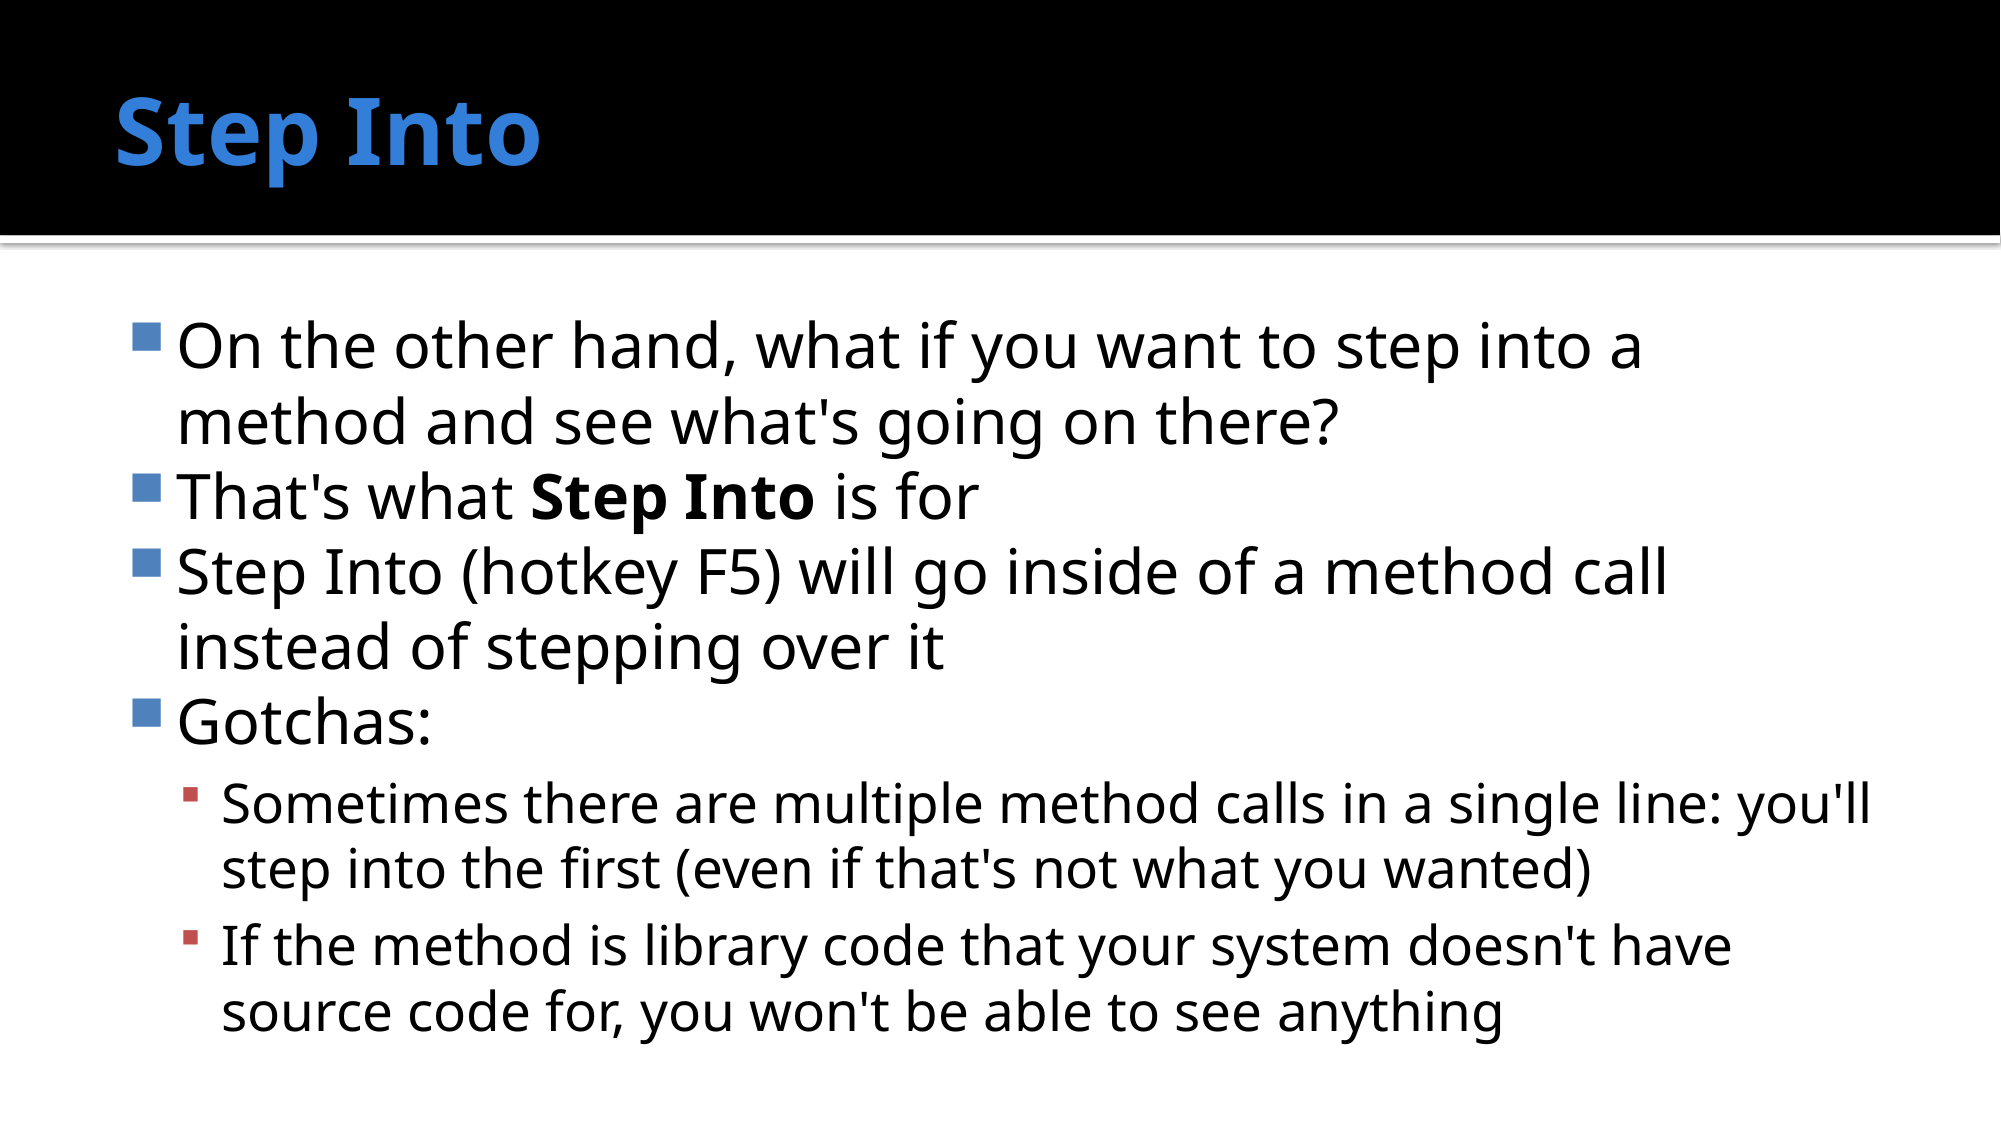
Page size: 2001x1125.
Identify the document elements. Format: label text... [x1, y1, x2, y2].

title Step Into [99, 25, 1900, 231]
list On the other hand, what if you want to step into a method and see what's going on there? That's what Step Into is for Step Into (hotkey F5) will go inside of a method call instead of stepping over it Gotchas: Sometimes there are multiple method calls in a single line: you'll step into the first (even if that's not what you wanted) If the method is library code that your system doesn't have source code for, you won't be able to see anything [99, 291, 1900, 1050]
